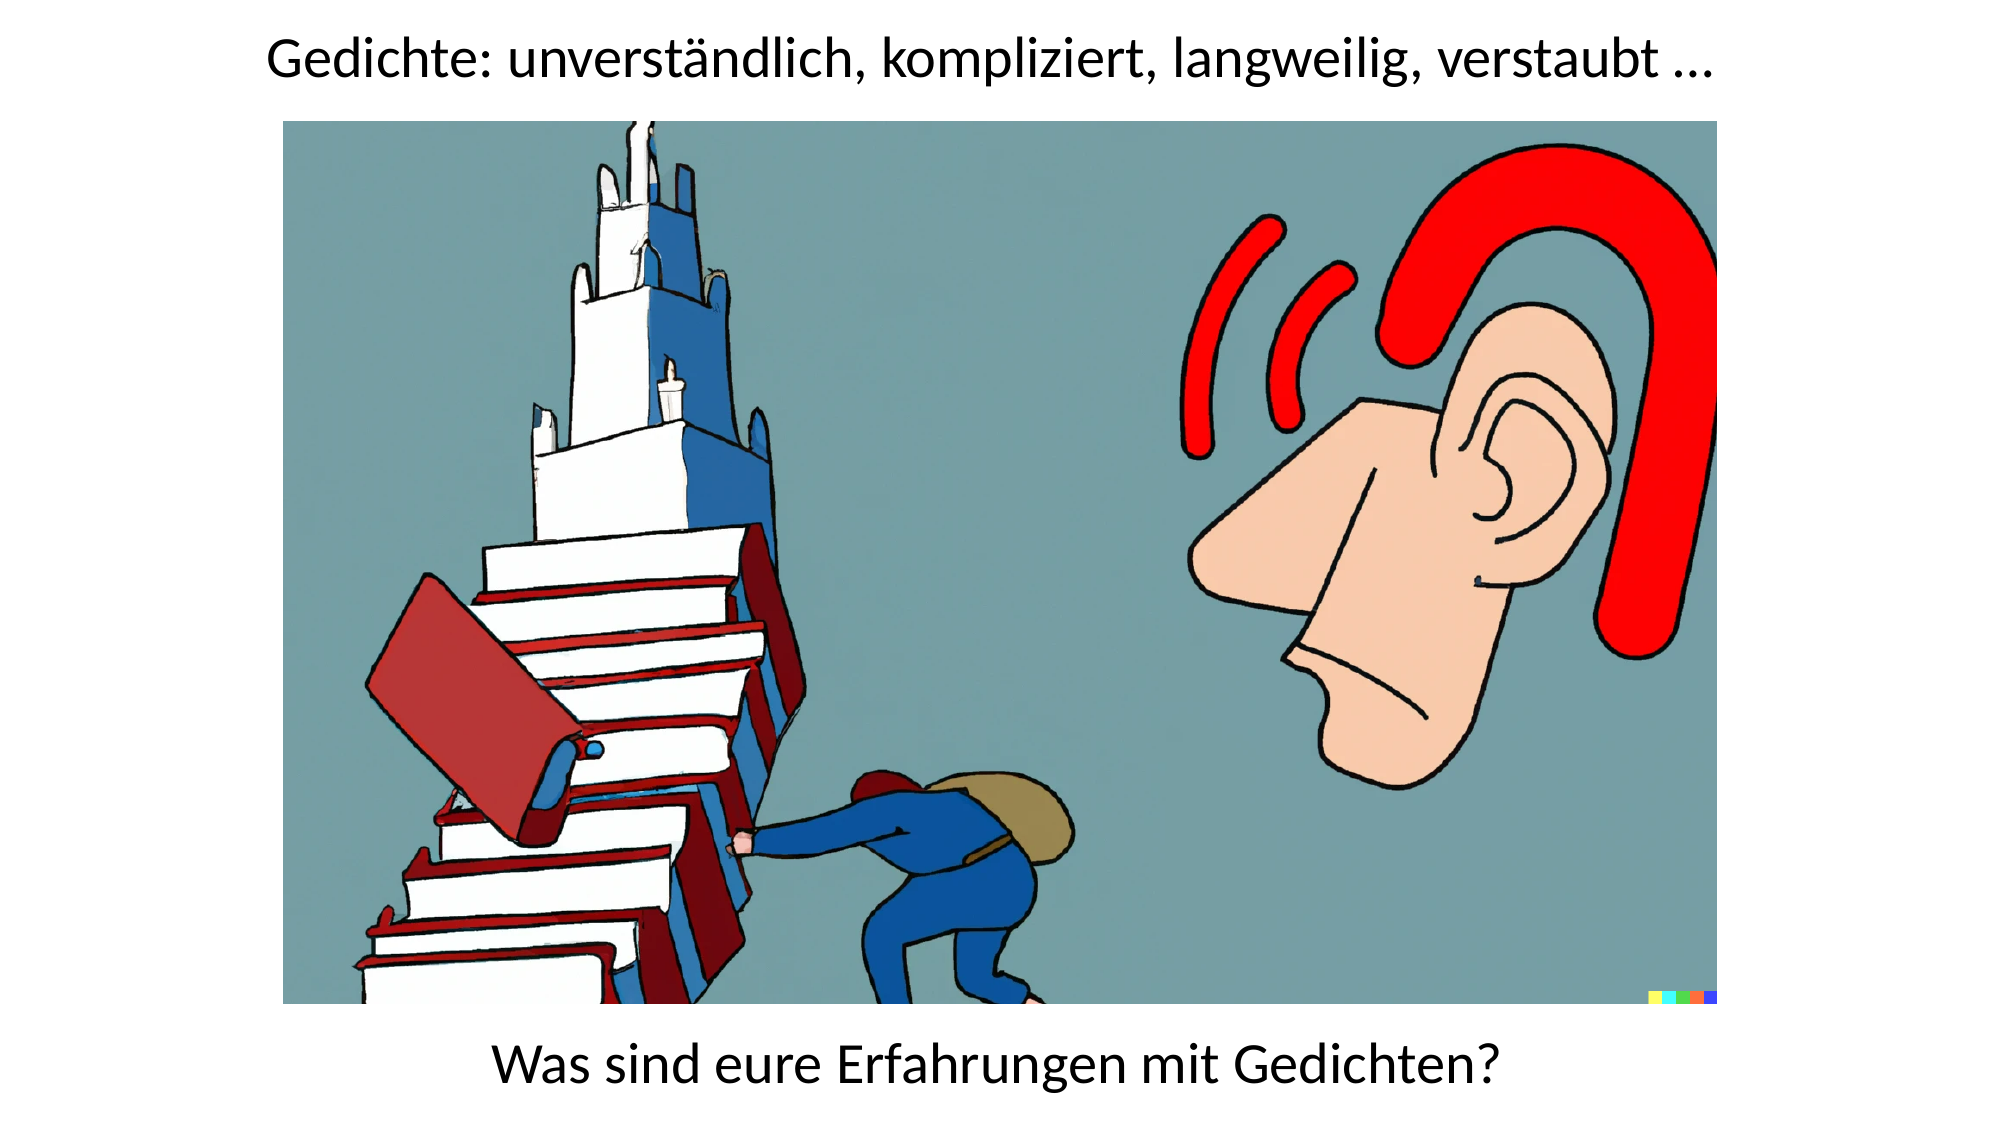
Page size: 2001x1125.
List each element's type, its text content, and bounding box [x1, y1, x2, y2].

list Gedichte: unverständlich, kompliziert, langweilig, verstaubt … Was sind eure Erfahrungen mit Gedichten? [20, 20, 1975, 1125]
picture [283, 121, 1717, 1004]
